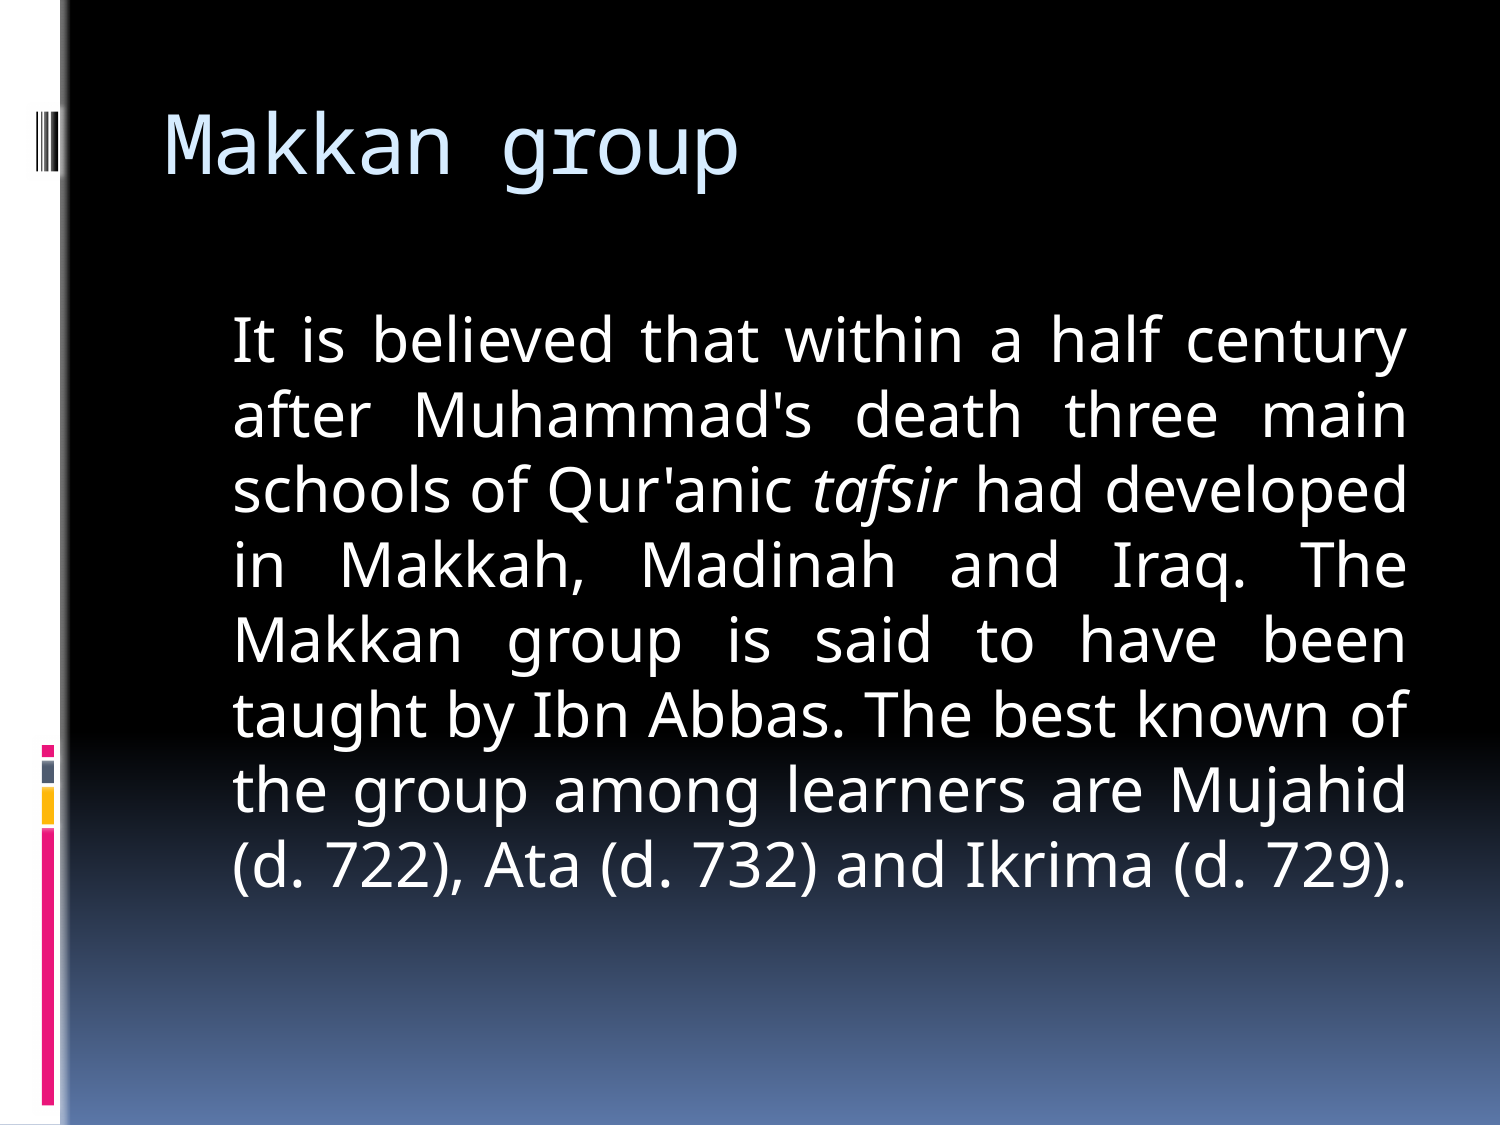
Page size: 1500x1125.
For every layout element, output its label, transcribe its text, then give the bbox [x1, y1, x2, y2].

list It is believed that within a half century after Muhammad's death three main schools of Qur'anic tafsir had developed in Makkah, Madinah and Iraq. The Makkan group is said to have been taught by Ibn Abbas. The best known of the group among learners are Mujahid (d. 722), Ata (d. 732) and Ikrima (d. 729). [150, 292, 1425, 1043]
title Makkan group [150, 83, 1425, 234]
